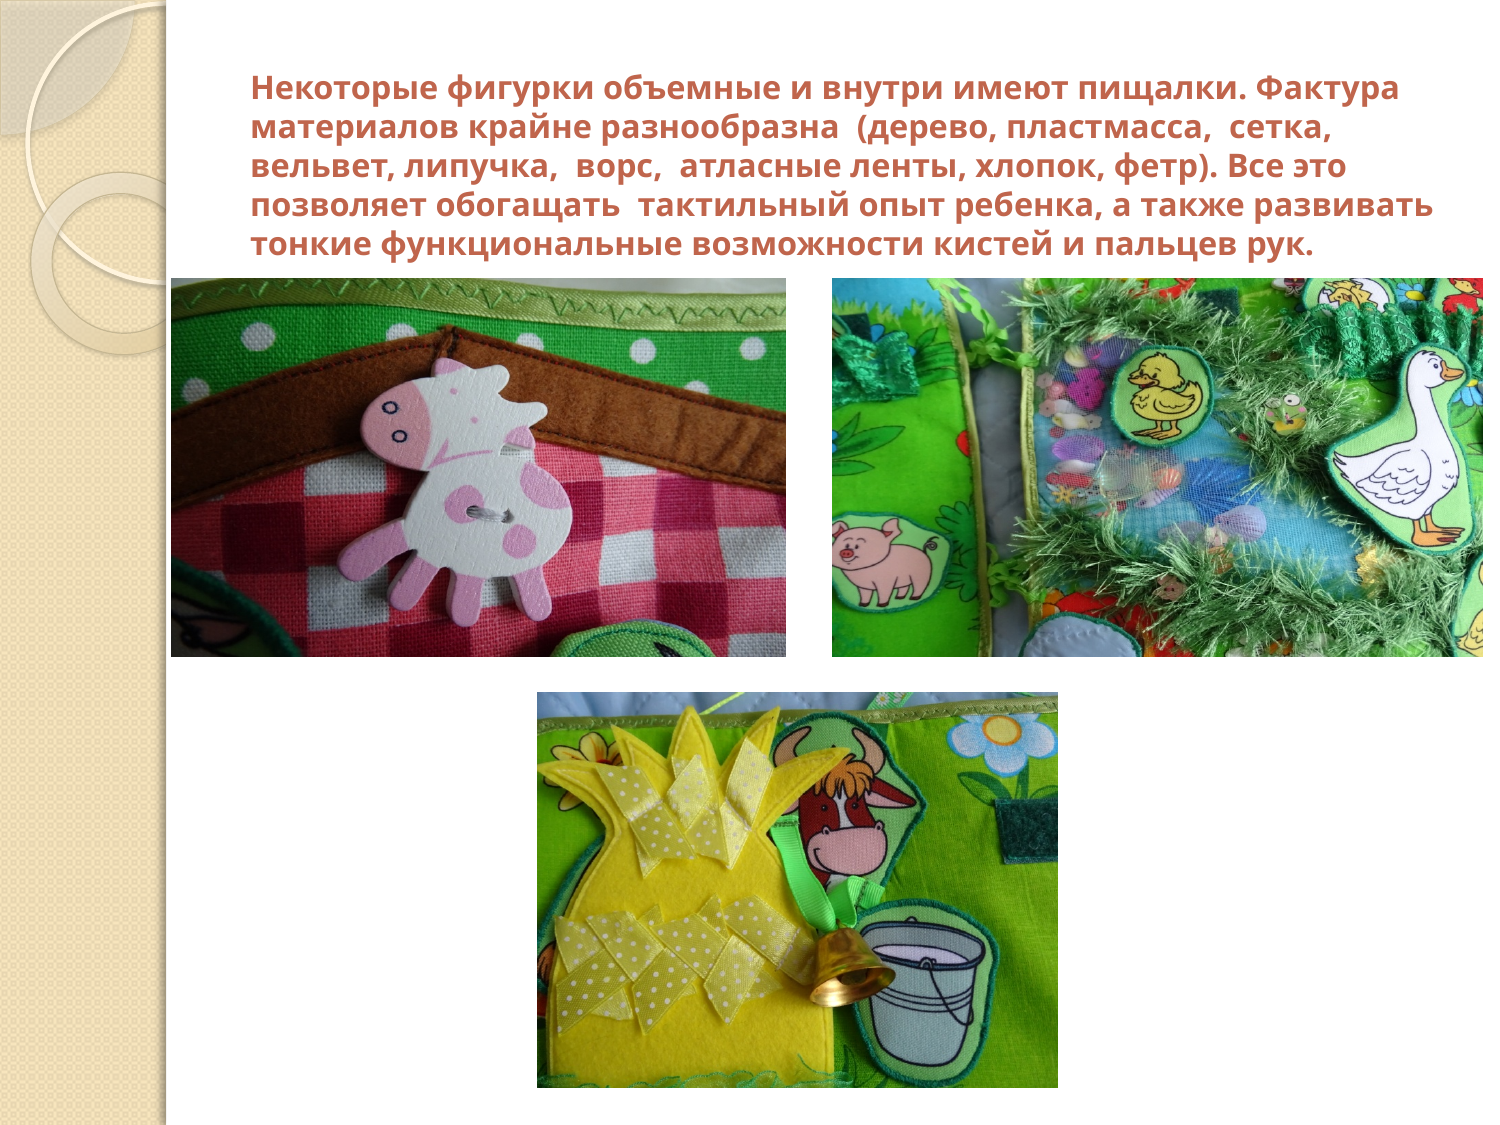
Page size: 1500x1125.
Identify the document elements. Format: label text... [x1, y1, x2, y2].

title Некоторые фигурки объемные и внутри имеют пищалки. Фактура материалов крайне разнообразна (дерево, пластмасса, сетка, вельвет, липучка, ворс, атласные ленты, хлопок, фетр). Все это позволяет обогащать тактильный опыт ребенка, а также развивать тонкие функциональные возможности кистей и пальцев рук. [235, 45, 1466, 362]
picture [537, 692, 1058, 1088]
picture [832, 278, 1483, 658]
picture [170, 278, 786, 658]
